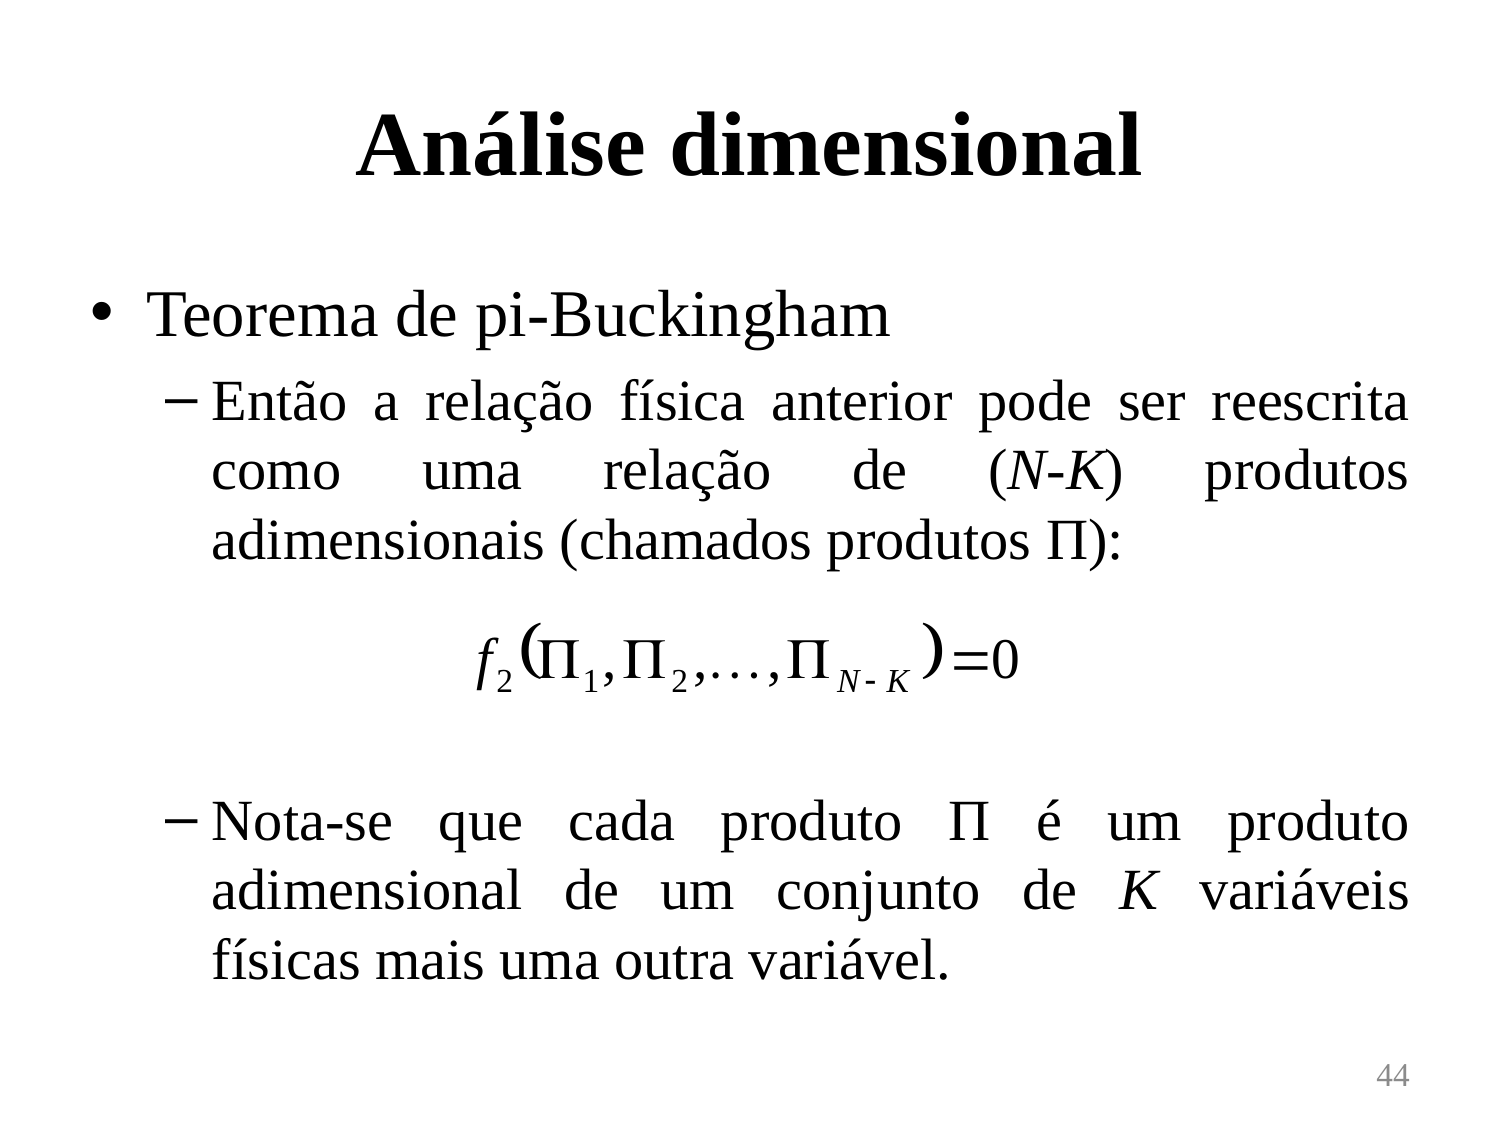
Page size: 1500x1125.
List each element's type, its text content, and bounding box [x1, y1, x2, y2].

title Análise dimensional [75, 45, 1425, 233]
list Teorema de pi-Buckingham Então a relação física anterior pode ser reescrita como uma relação de (N-K) produtos adimensionais (chamados produtos Π): Nota-se que cada produto Π é um produto adimensional de um conjunto de K variáveis físicas mais uma outra variável. [75, 262, 1425, 1079]
slide_number 44 [1074, 1042, 1425, 1103]
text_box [456, 620, 1032, 708]
